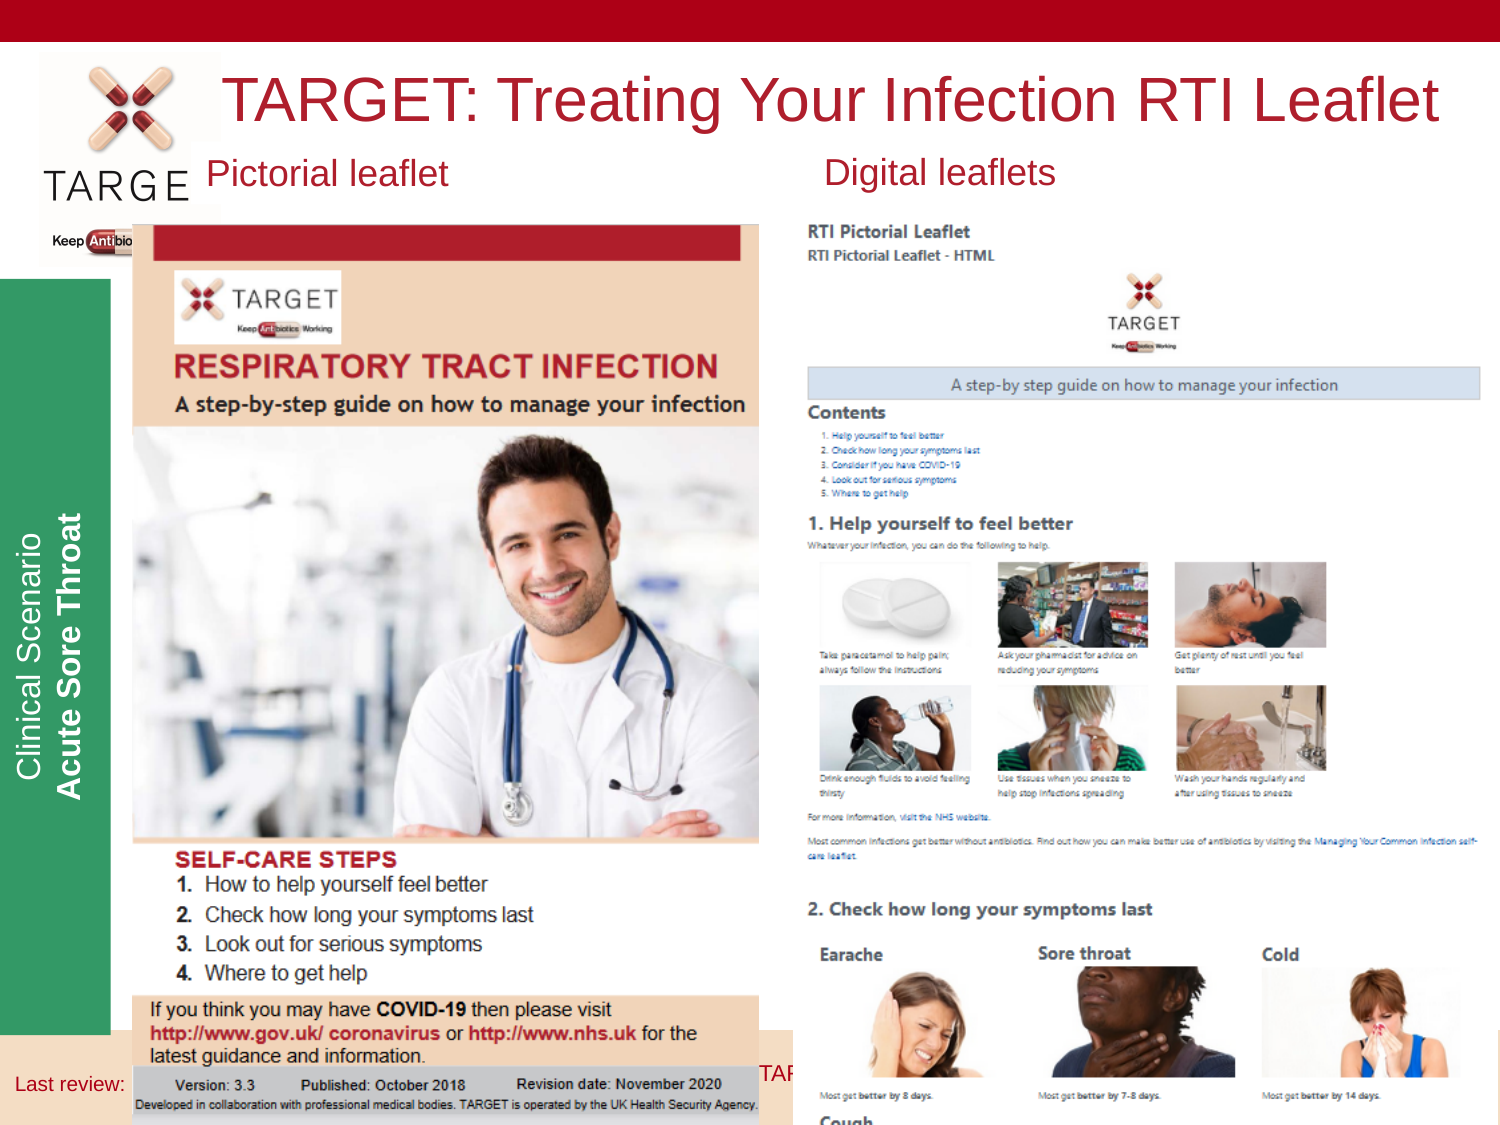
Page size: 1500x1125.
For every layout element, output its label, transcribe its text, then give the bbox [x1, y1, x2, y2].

text_box Digital leaflets [809, 140, 1462, 202]
text_box Pictorial leaflet [191, 141, 809, 205]
picture [39, 52, 759, 1125]
picture [793, 202, 1498, 1125]
title TARGET: Treating Your Infection RTI Leaflet [206, 16, 1498, 142]
